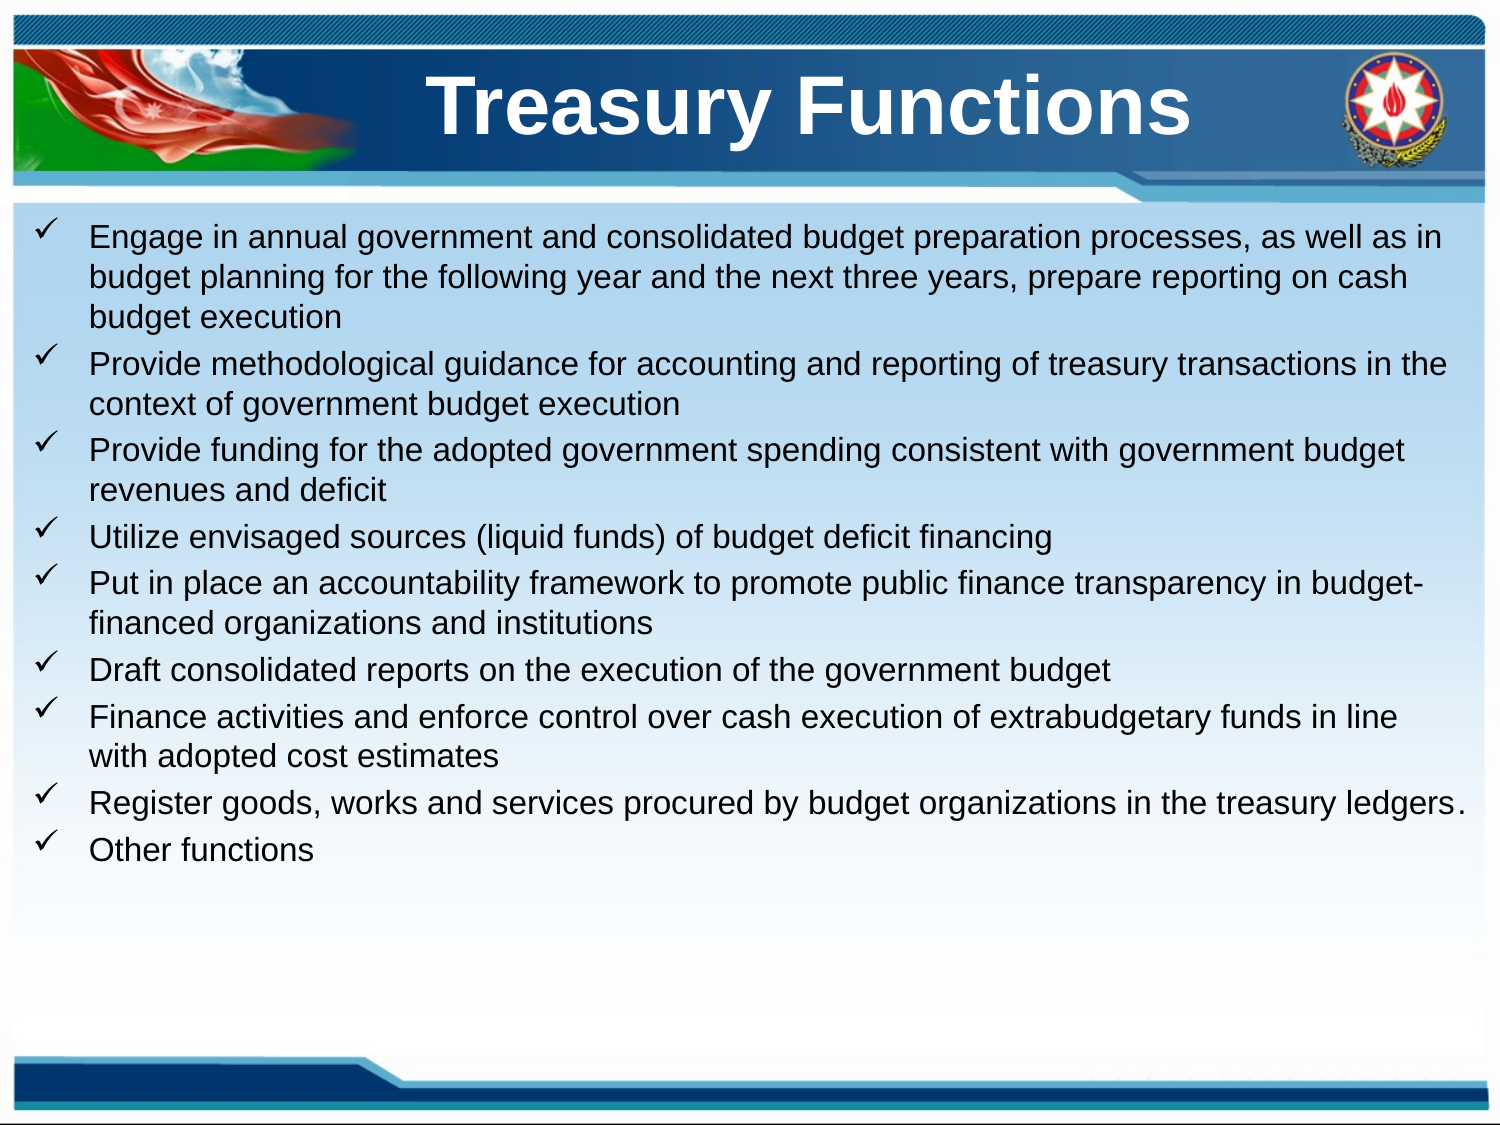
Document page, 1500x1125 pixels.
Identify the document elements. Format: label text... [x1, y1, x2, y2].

list Engage in annual government and consolidated budget preparation processes, as well as in budget planning for the following year and the next three years, prepare reporting on cash budget execution Provide methodological guidance for accounting and reporting of treasury transactions in the context of government budget execution Provide funding for the adopted government spending consistent with government budget revenues and deficit Utilize envisaged sources (liquid funds) of budget deficit financing Put in place an accountability framework to promote public finance transparency in budget-financed organizations and institutions Draft consolidated reports on the execution of the government budget Finance activities and enforce control over cash execution of extrabudgetary funds in line with adopted cost estimates Register goods, works and services procured by budget organizations in the treasury ledgers. Other functions [17, 207, 1483, 1048]
picture [0, 0, 1500, 1125]
title Treasury Functions [206, 6, 1436, 195]
